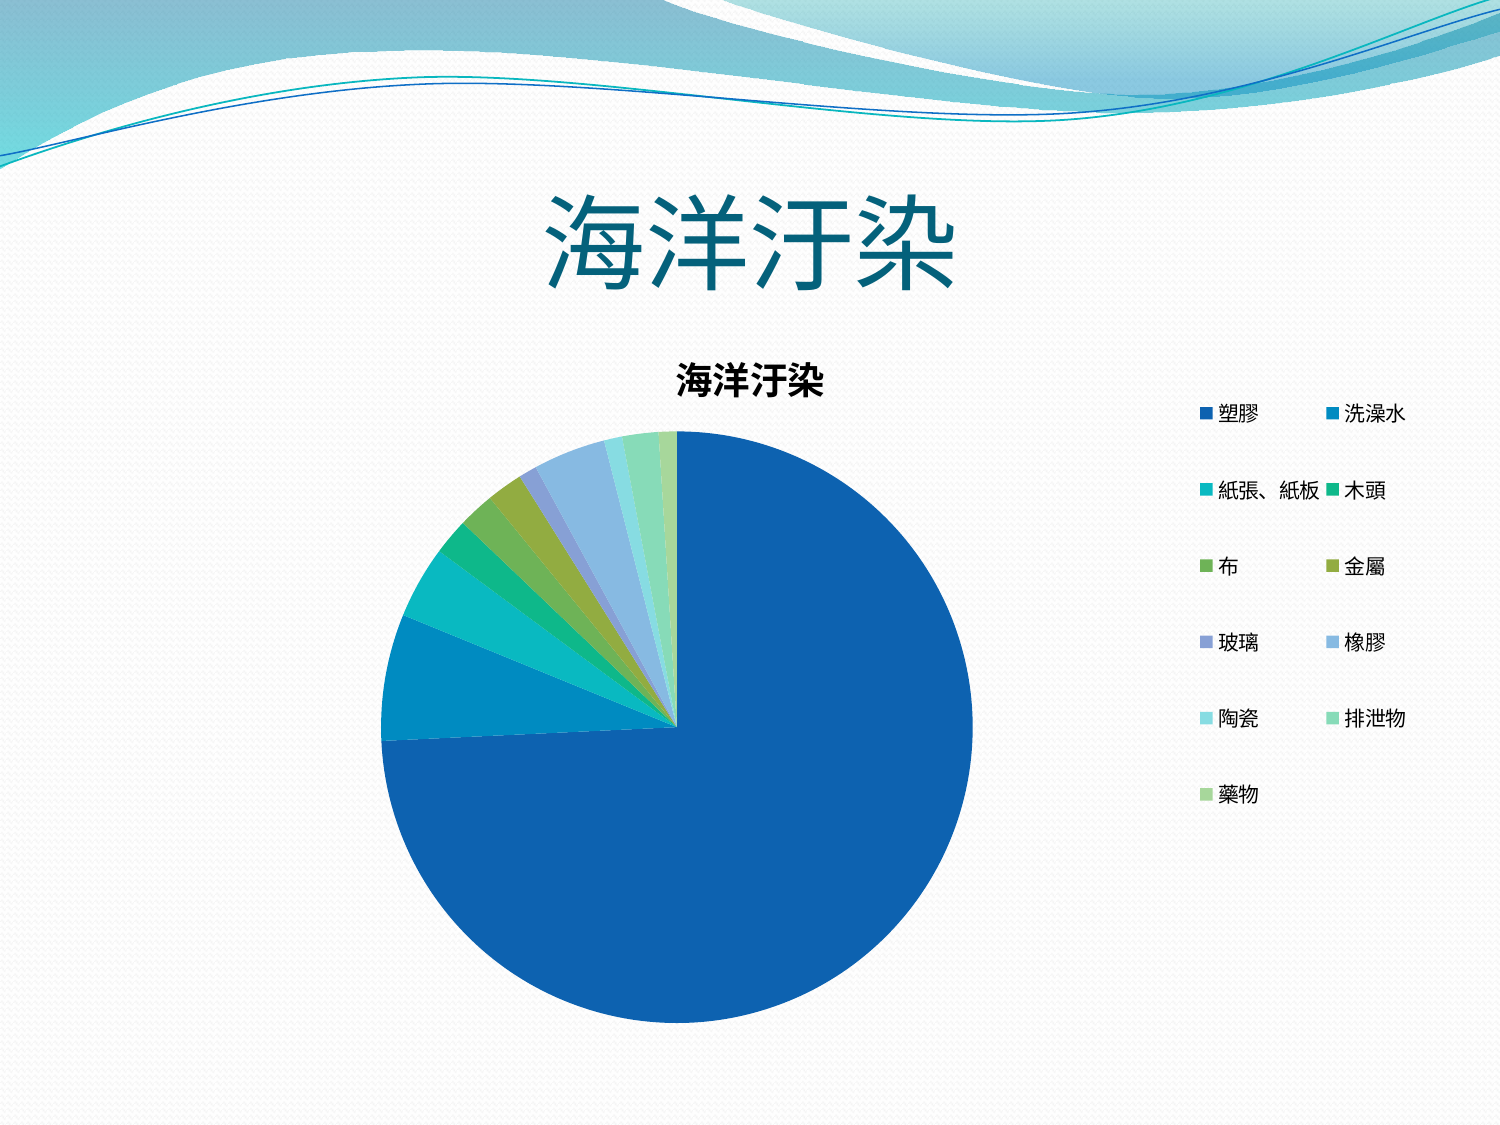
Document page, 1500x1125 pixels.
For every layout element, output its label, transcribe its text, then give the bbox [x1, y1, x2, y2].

chart [74, 317, 1426, 1038]
title 海洋汙染 [75, 115, 1425, 303]
